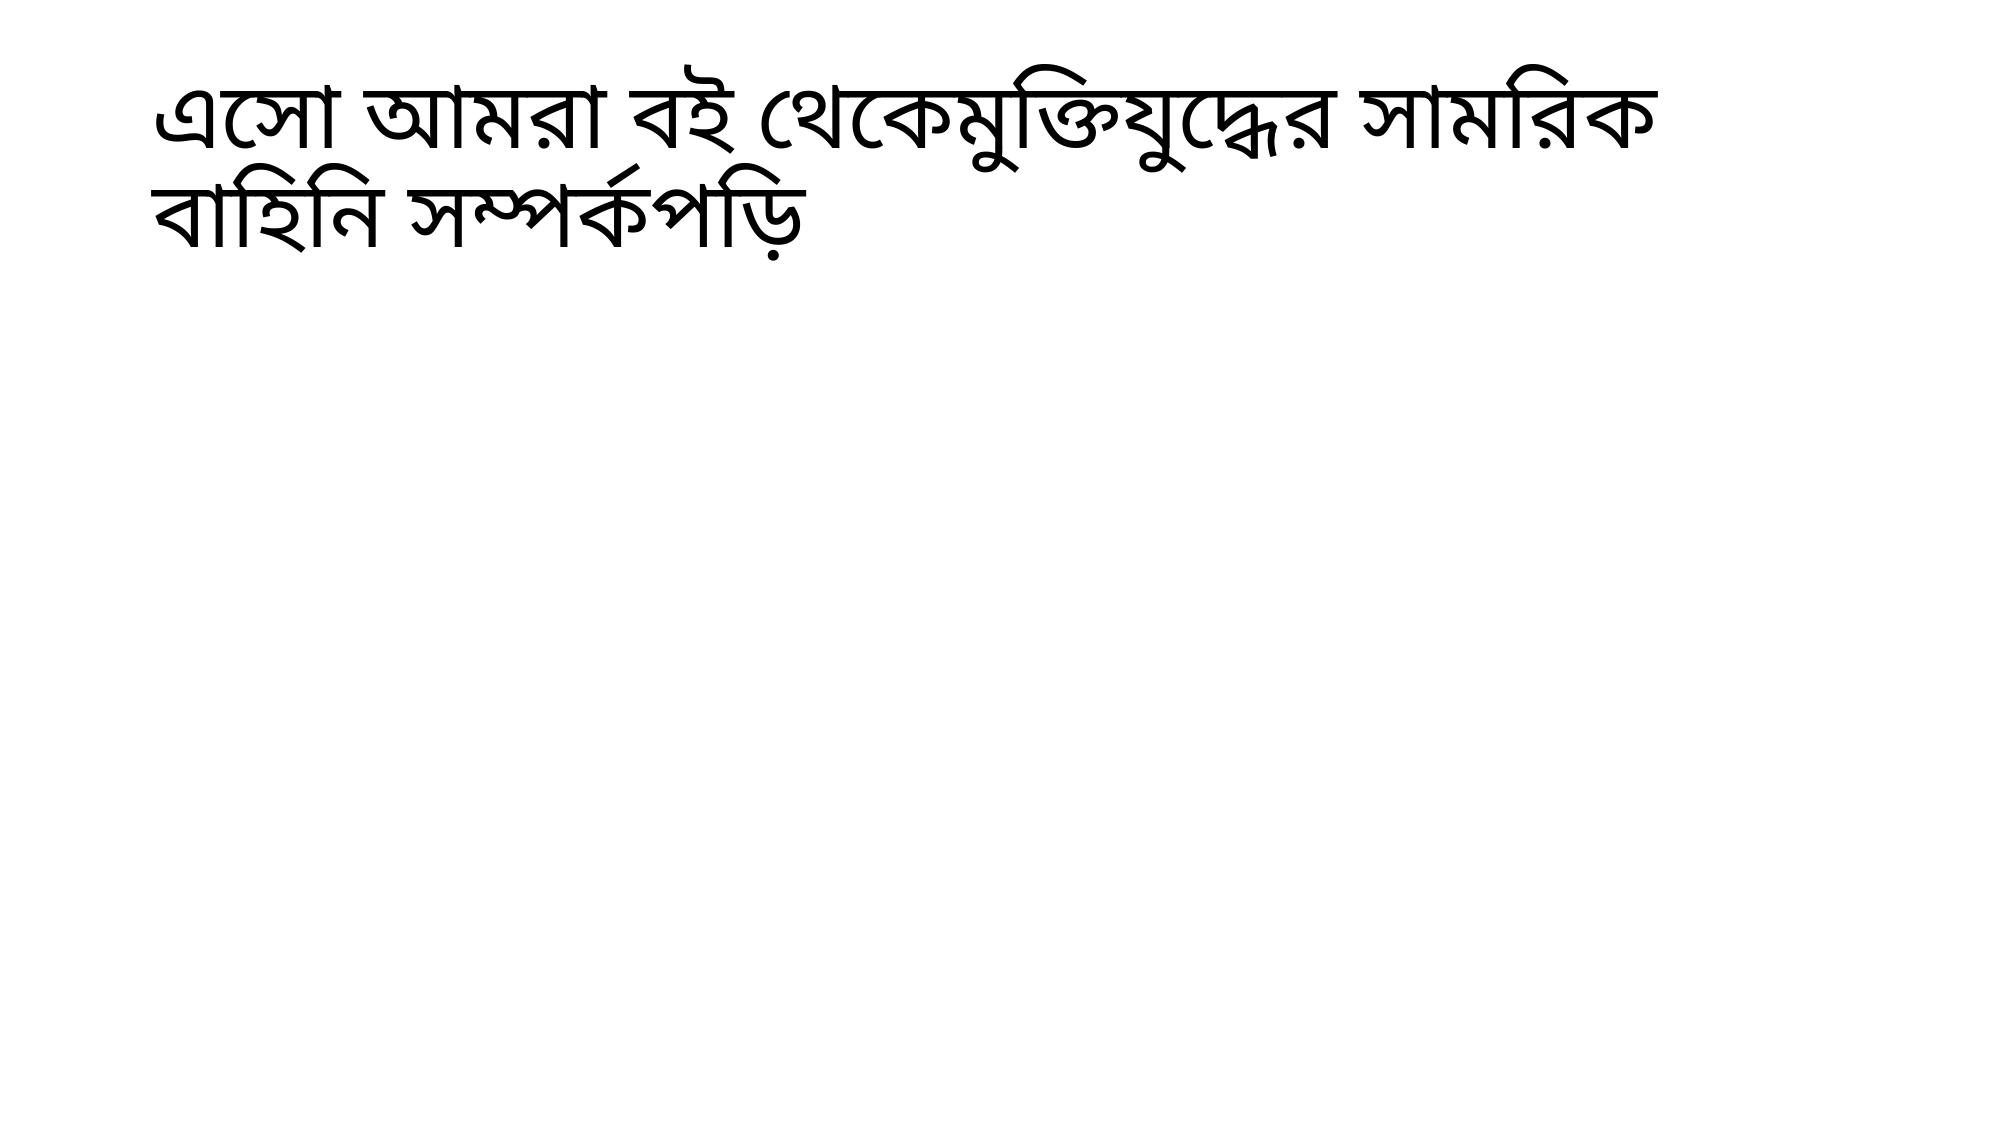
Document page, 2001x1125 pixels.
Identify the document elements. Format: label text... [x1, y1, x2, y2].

title এসো আমরা বই থেকেমুক্তিযুদ্ধের সামরিক বাহিনি সম্পর্কপড়ি [137, 59, 1863, 278]
